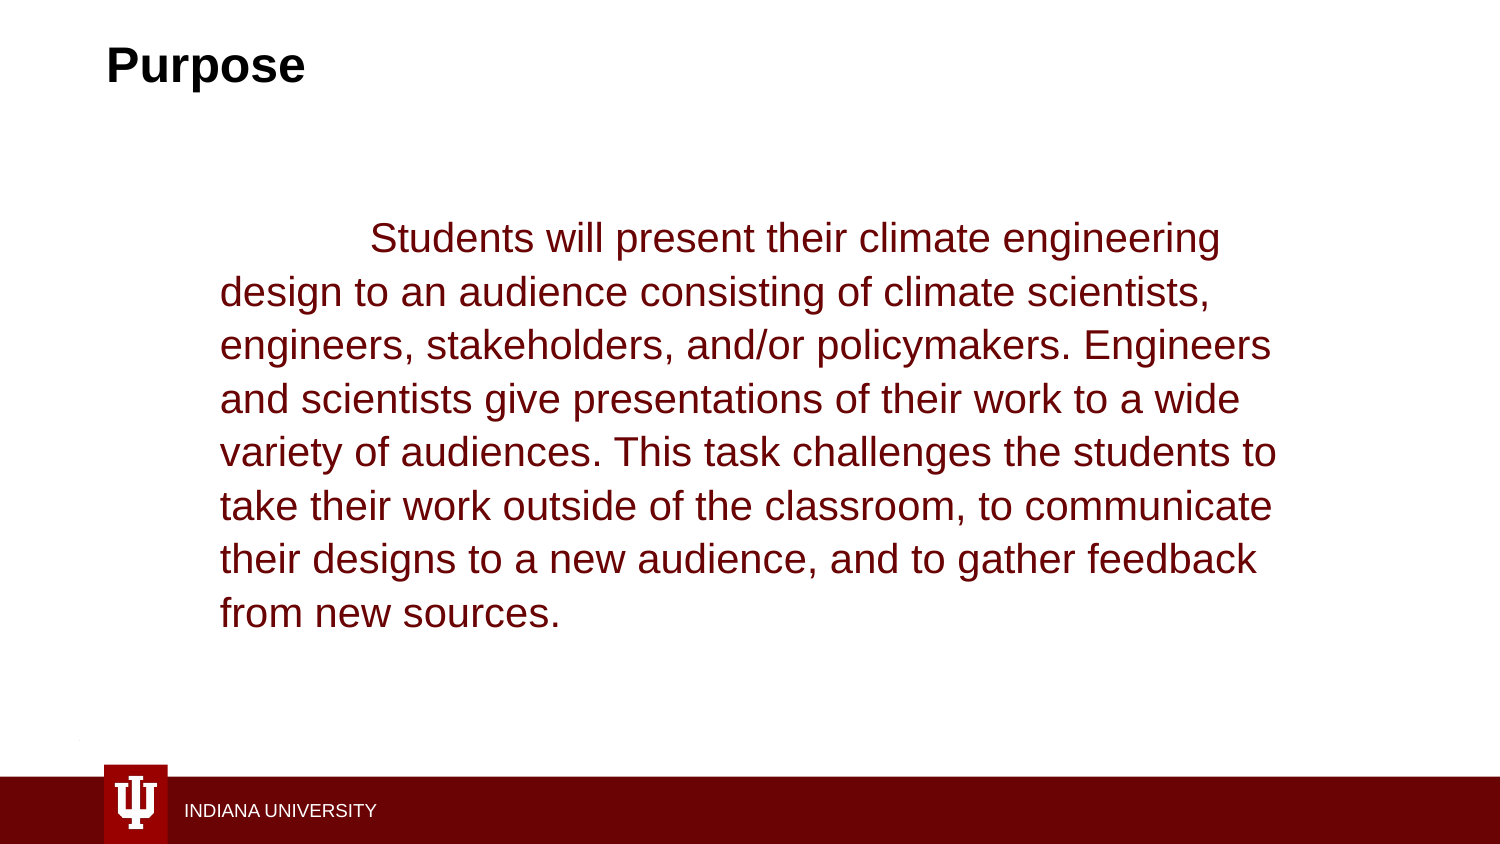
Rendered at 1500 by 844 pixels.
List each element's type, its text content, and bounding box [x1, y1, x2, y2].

text_box Students will present their climate engineering design to an audience consisting of climate scientists, engineers, stakeholders, and/or policymakers. Engineers and scientists give presentations of their work to a wide variety of audiences. This task challenges the students to take their work outside of the classroom, to communicate their designs to a new audience, and to gather feedback from new sources. [204, 200, 1296, 644]
title Purpose [91, 24, 1500, 181]
picture [79, 740, 192, 844]
